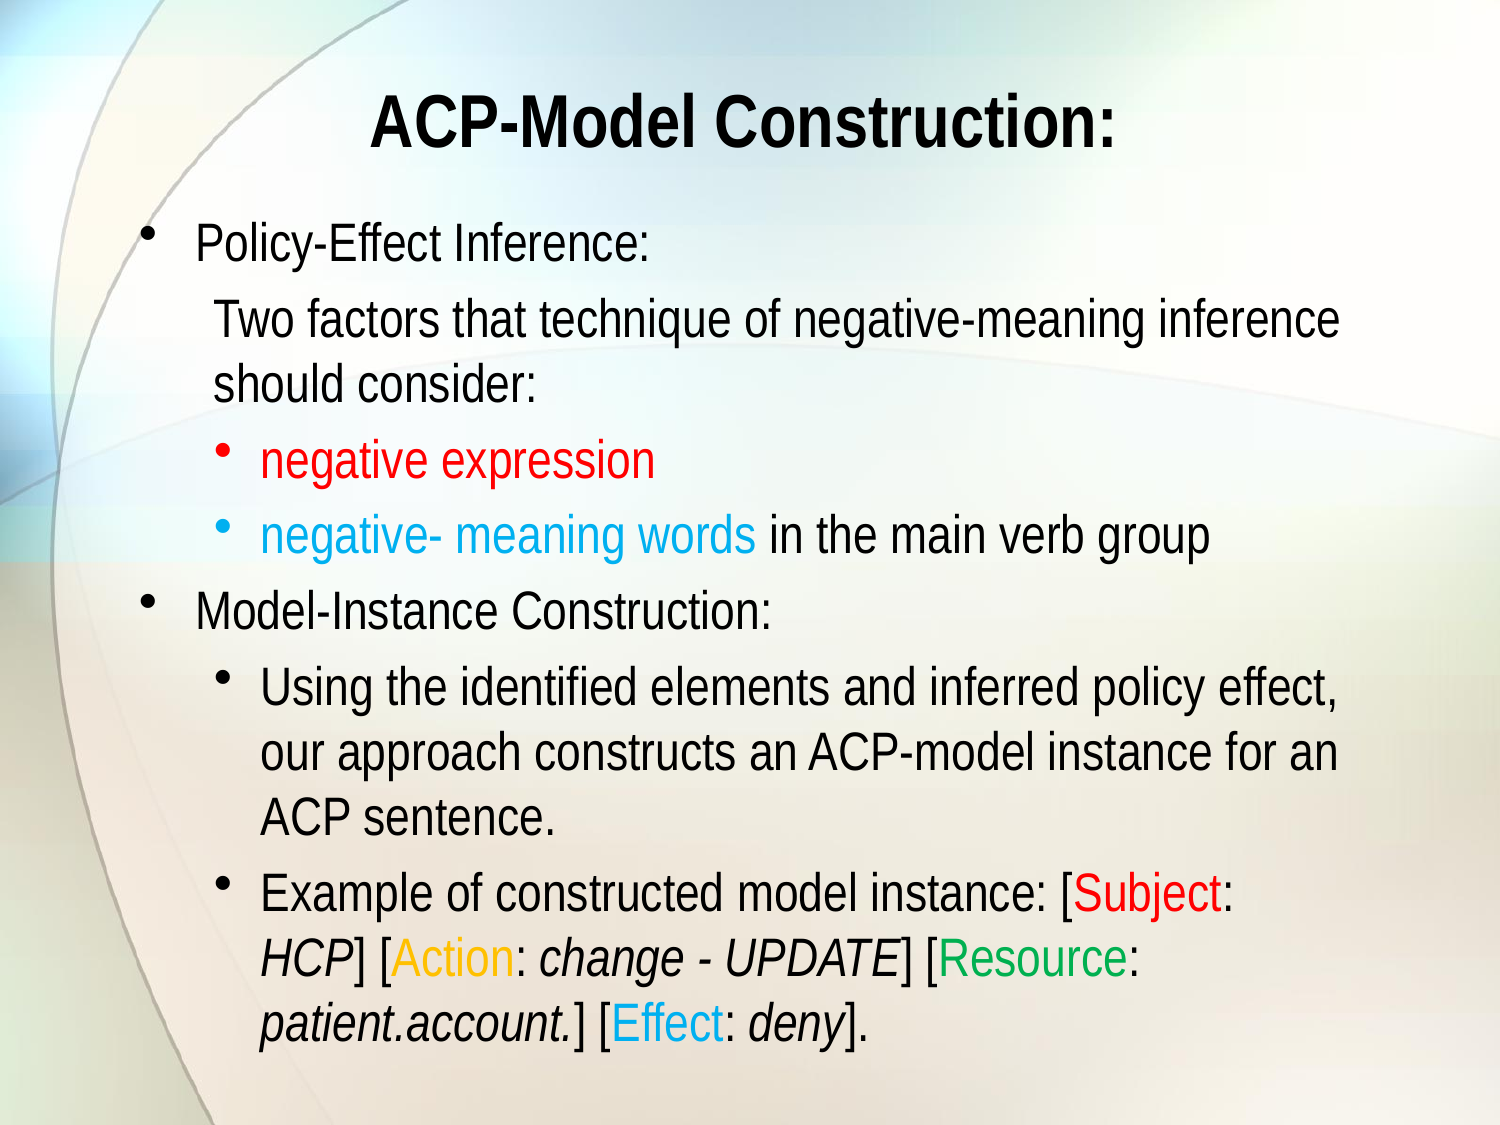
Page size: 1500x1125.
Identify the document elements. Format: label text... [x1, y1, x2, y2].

list Policy-Effect Inference: Two factors that technique of negative-meaning inference should consider: negative expression negative- meaning words in the main verb group Model-Instance Construction: Using the identified elements and inferred policy effect, our approach constructs an ACP-model instance for an ACP sentence. Example of constructed model instance: [Subject: HCP] [Action: change - UPDATE] [Resource: patient.account.] [Effect: deny]. [123, 200, 1362, 1025]
title ACP-Model Construction: [24, 54, 1463, 180]
picture [0, 0, 1500, 1125]
